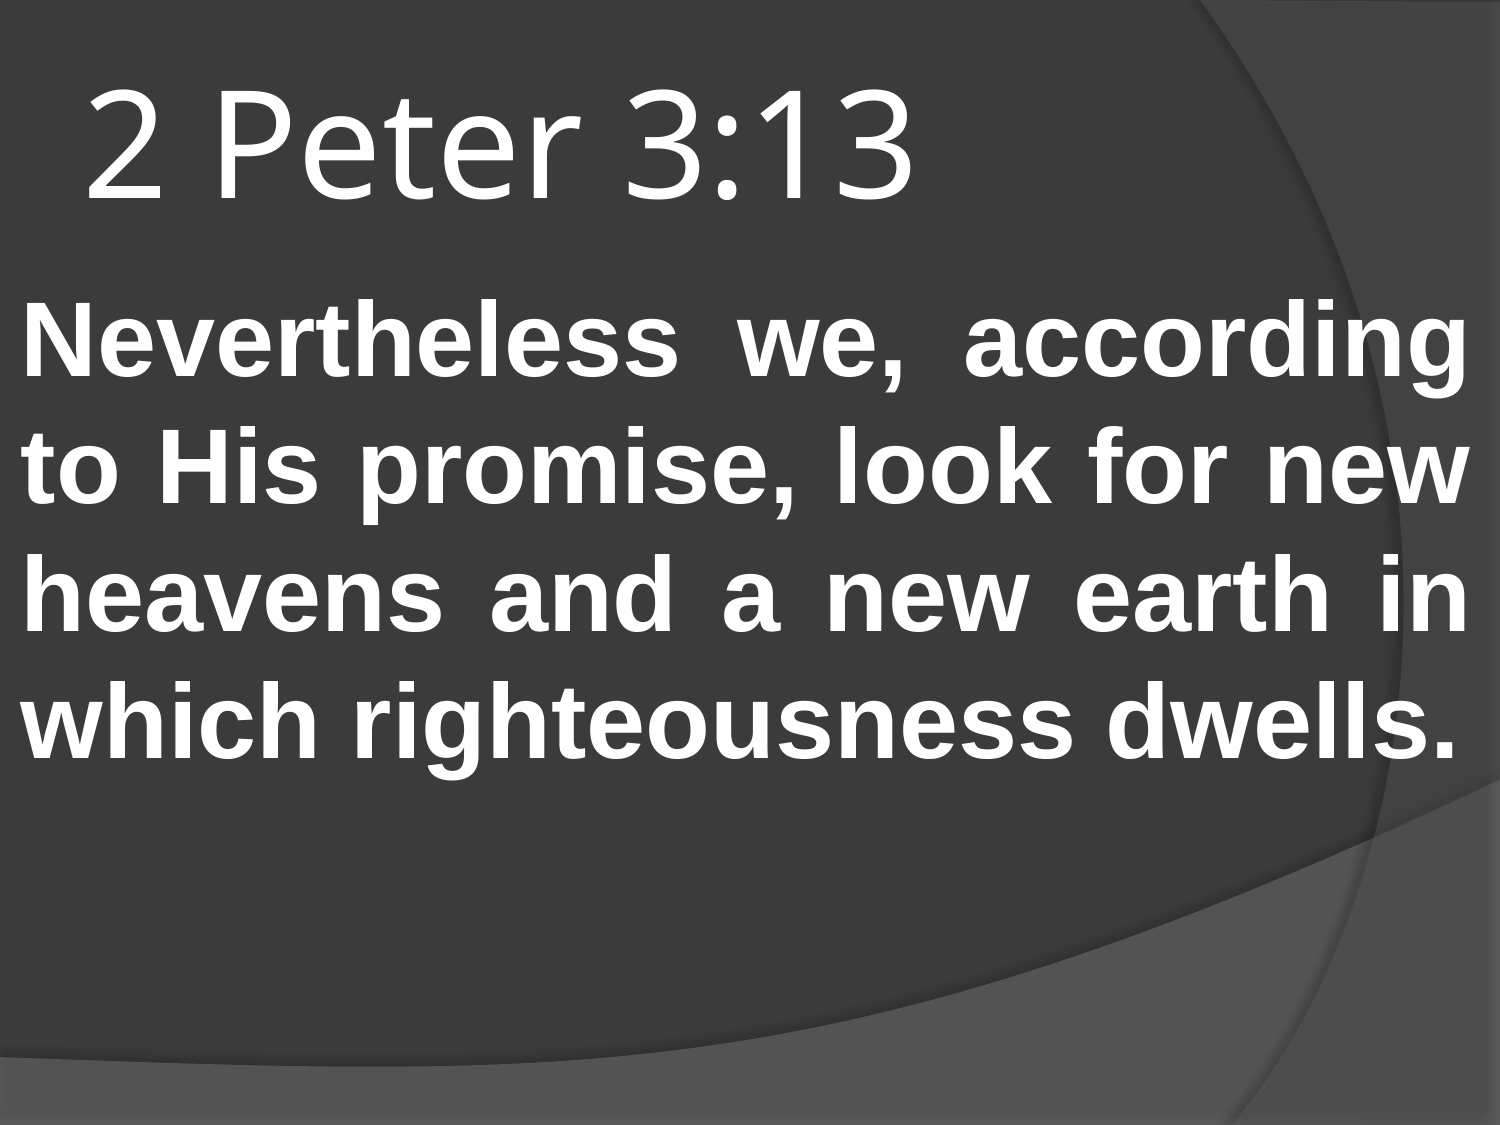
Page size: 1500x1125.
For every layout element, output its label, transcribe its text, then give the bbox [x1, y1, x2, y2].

list Nevertheless we, according to His promise, look for new heavens and a new earth in which righteousness dwells. [0, 262, 1488, 1125]
title 2 Peter 3:13 [75, 45, 1300, 233]
